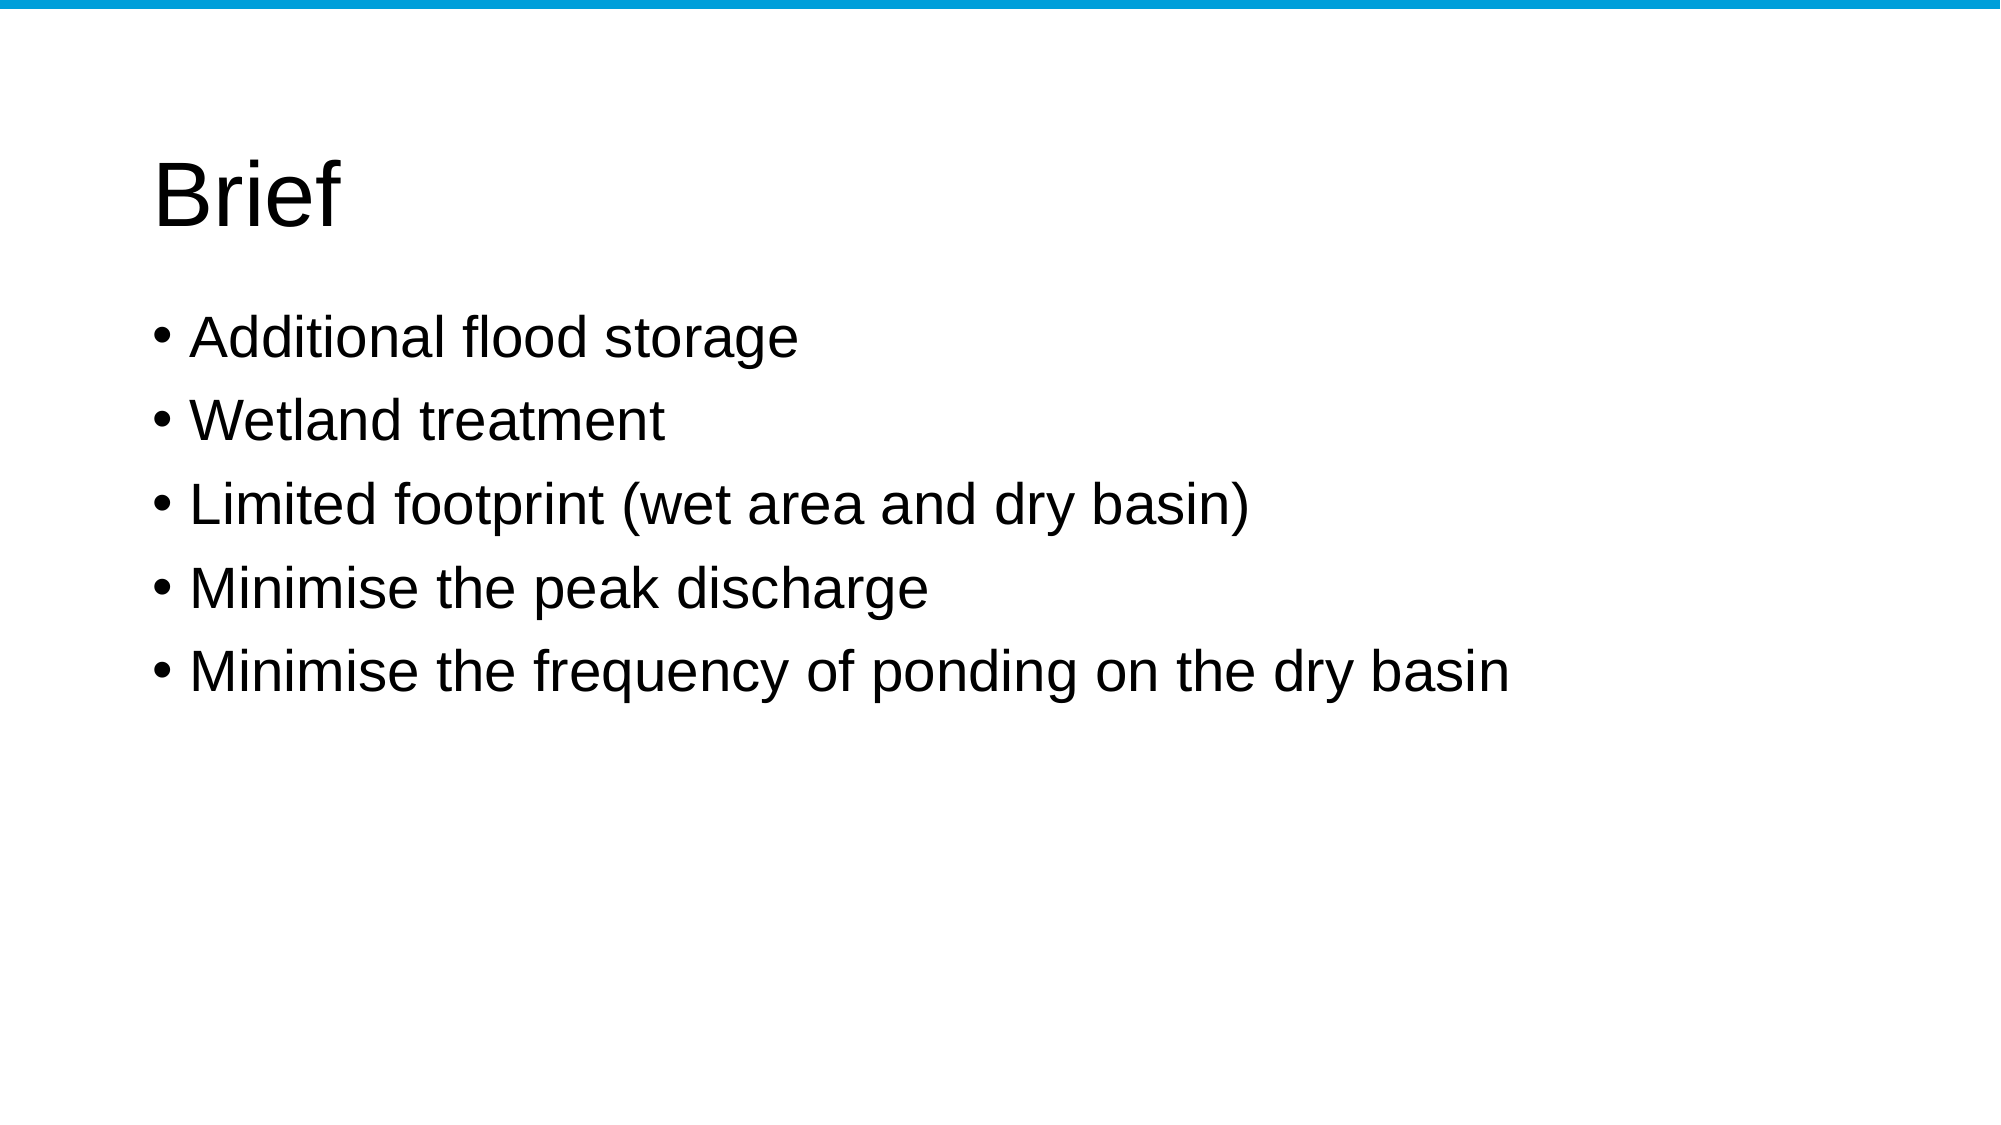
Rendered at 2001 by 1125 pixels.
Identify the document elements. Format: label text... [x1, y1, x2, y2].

title Brief [137, 116, 1863, 278]
list Additional flood storage Wetland treatment Limited footprint (wet area and dry basin) Minimise the peak discharge Minimise the frequency of ponding on the dry basin [137, 299, 1863, 988]
